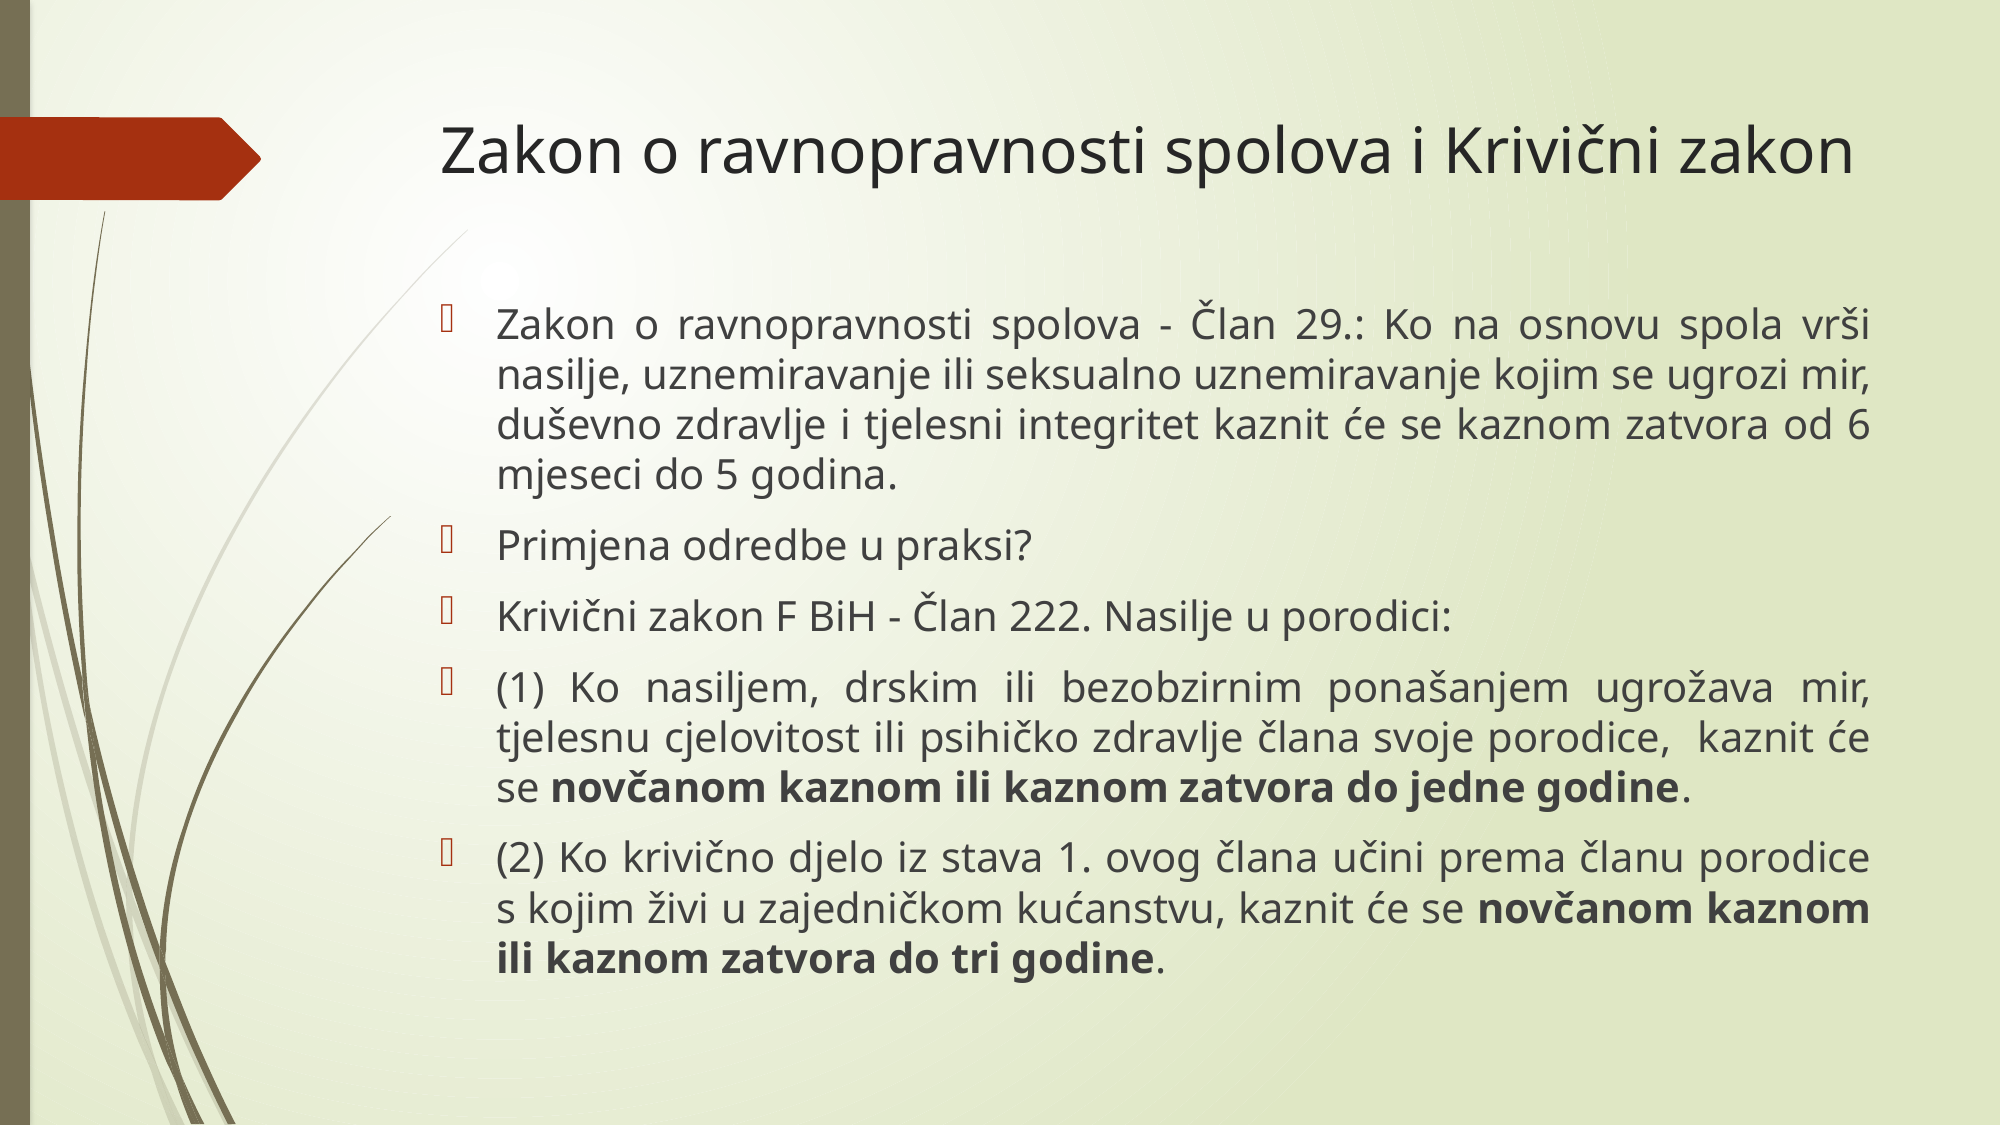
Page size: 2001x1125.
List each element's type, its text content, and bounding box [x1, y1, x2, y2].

list Zakon o ravnopravnosti spolova - Član 29.: Ko na osnovu spola vrši nasilje, uznemiravanje ili seksualno uznemiravanje kojim se ugrozi mir, duševno zdravlje i tjelesni integritet kaznit će se kaznom zatvora od 6 mjeseci do 5 godina. Primjena odredbe u praksi? Krivični zakon F BiH - Član 222. Nasilje u porodici: (1) Ko nasiljem, drskim ili bezobzirnim ponašanjem ugrožava mir, tjelesnu cjelovitost ili psihičko zdravlje člana svoje porodice, kaznit će se novčanom kaznom ili kaznom zatvora do jedne godine. (2) Ko krivično djelo iz stava 1. ovog člana učini prema članu porodice s kojim živi u zajedničkom kućanstvu, kaznit će se novčanom kaznom ili kaznom zatvora do tri godine. [424, 290, 1888, 1055]
title Zakon o ravnopravnosti spolova i Krivični zakon [425, 102, 1888, 265]
